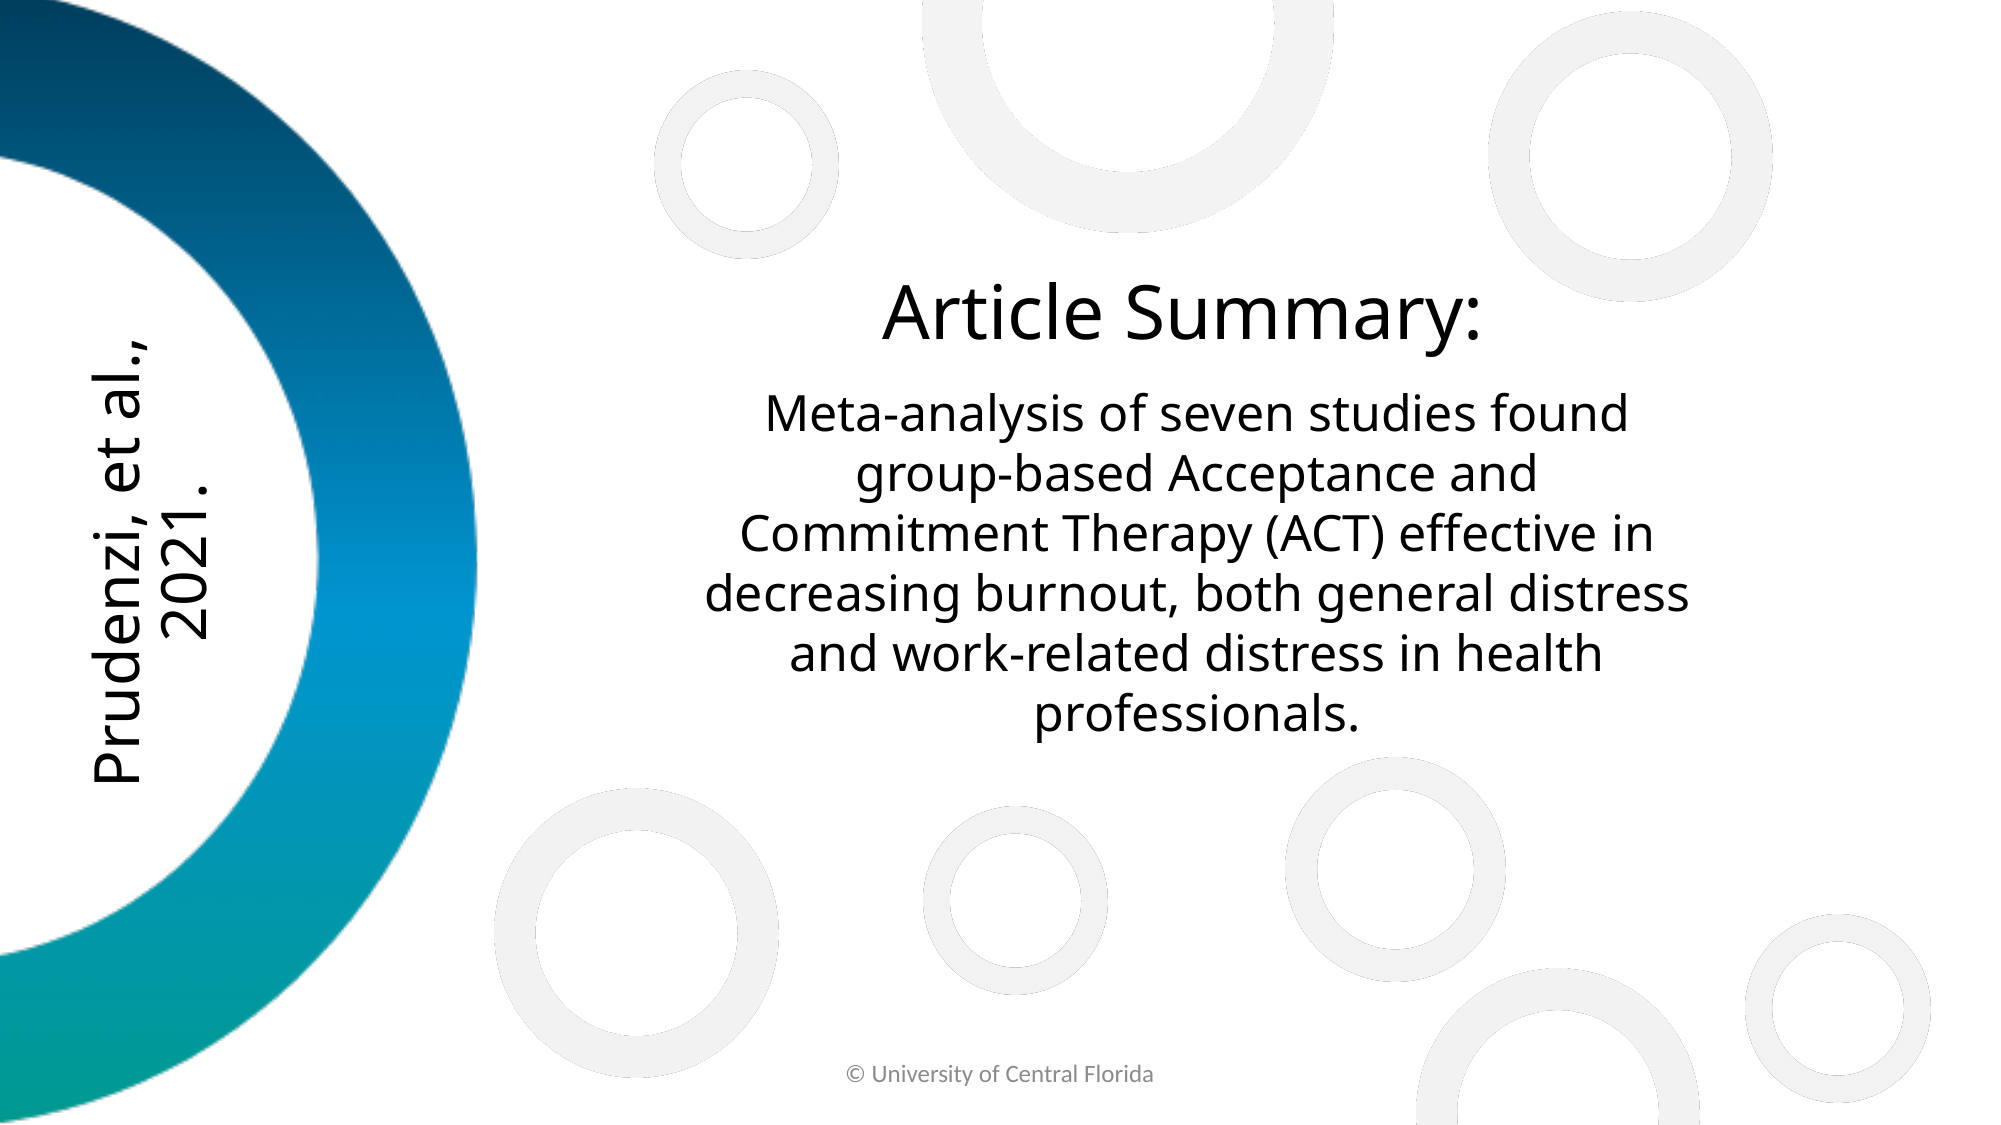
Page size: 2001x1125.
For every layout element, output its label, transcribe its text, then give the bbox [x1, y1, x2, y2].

picture [1745, 914, 1931, 1103]
picture [923, 806, 1108, 995]
picture [1488, 11, 1773, 302]
picture [494, 788, 779, 1079]
picture [922, 0, 1335, 233]
picture [0, 0, 480, 1125]
list Meta-analysis of seven studies found group-based Acceptance and Commitment Therapy (ACT) effective in decreasing burnout, both general distress and work-related distress in health professionals. [683, 398, 1712, 637]
footer © University of Central Florida [746, 1042, 1254, 1103]
picture [654, 70, 839, 259]
picture [1285, 757, 1700, 1125]
text_box Article Summary: [654, 233, 1712, 398]
